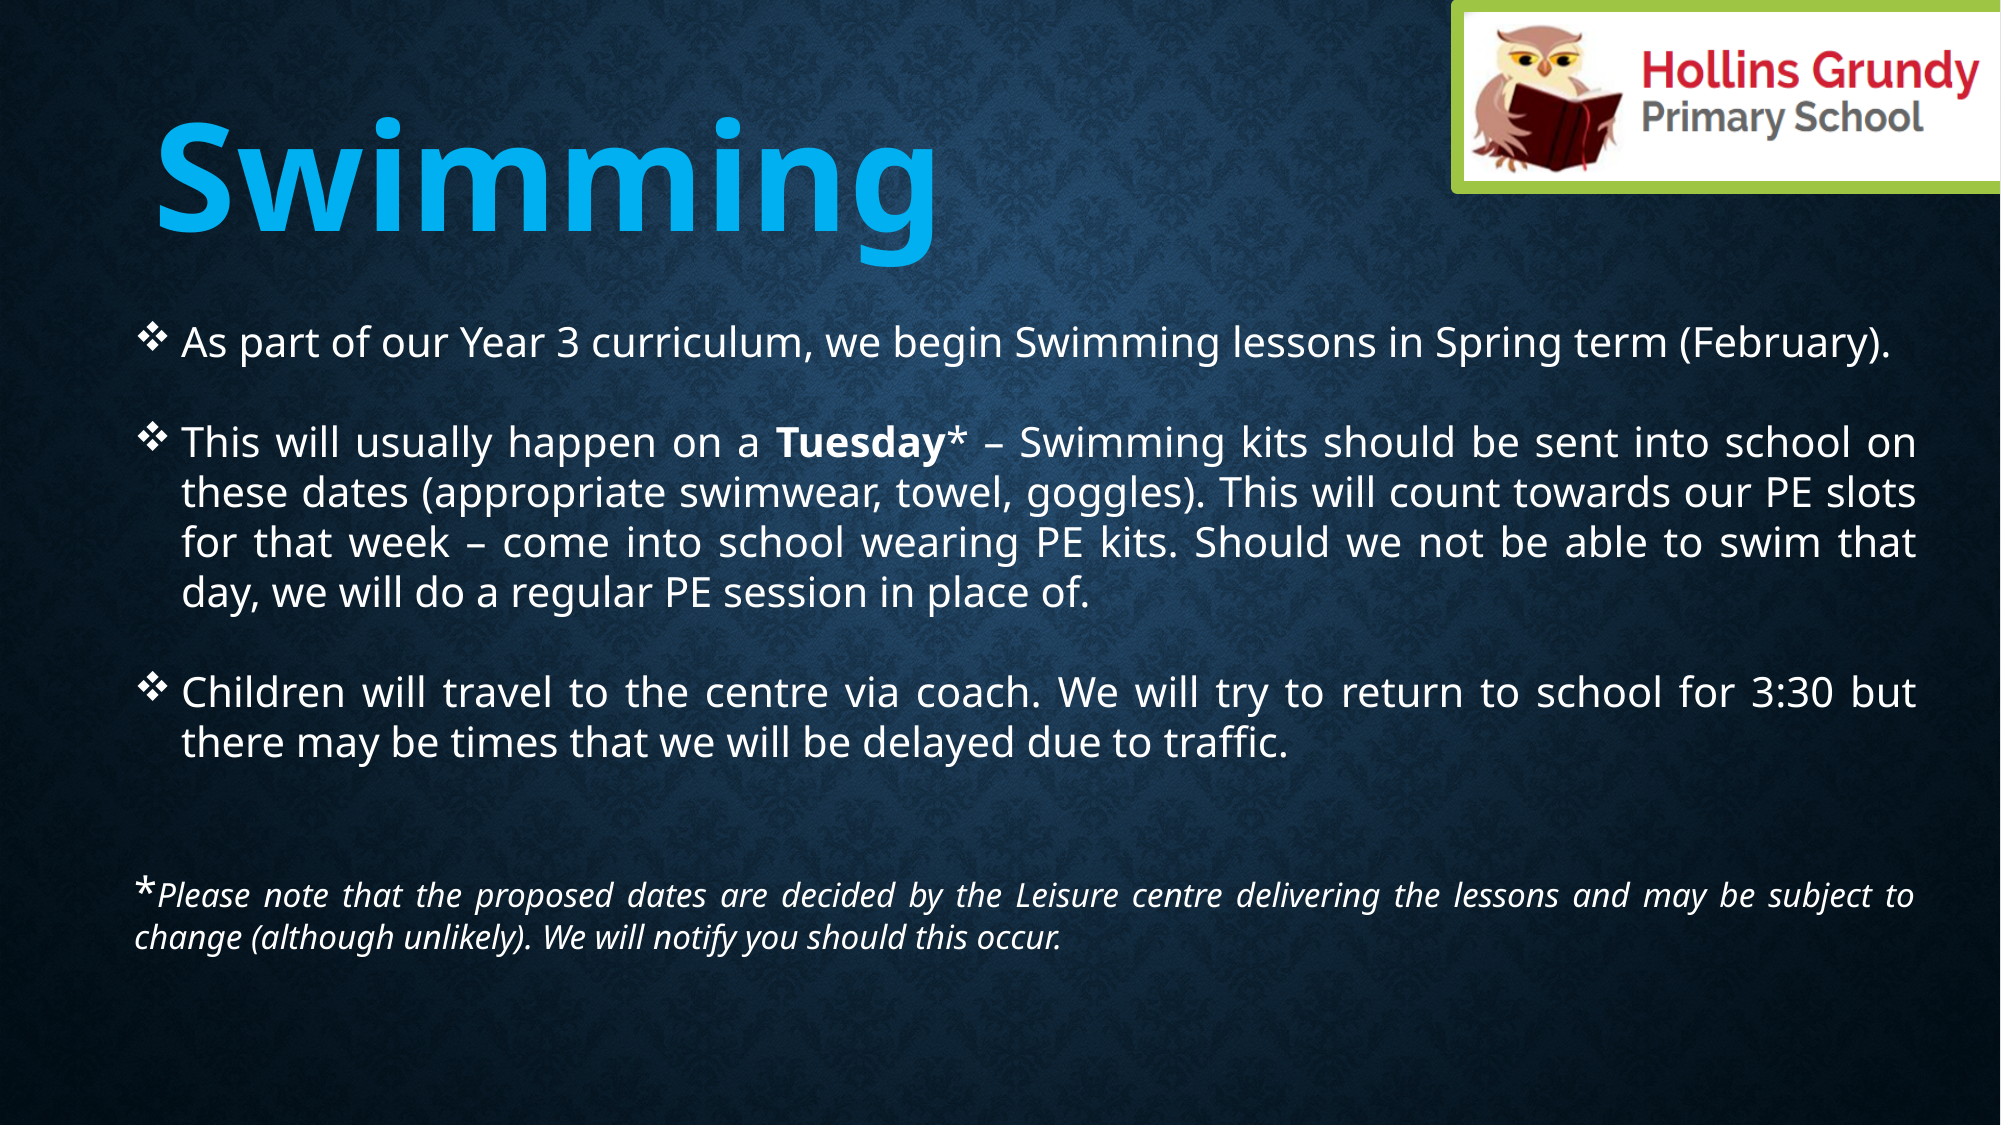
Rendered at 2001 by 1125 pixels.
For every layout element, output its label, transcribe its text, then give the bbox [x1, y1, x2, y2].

picture [1462, 11, 2000, 182]
text_box Swimming [139, 74, 1239, 269]
text_box As part of our Year 3 curriculum, we begin Swimming lessons in Spring term (February). This will usually happen on a Tuesday* – Swimming kits should be sent into school on these dates (appropriate swimwear, towel, goggles). This will count towards our PE slots for that week – come into school wearing PE kits. Should we not be able to swim that day, we will do a regular PE session in place of. Children will travel to the centre via coach. We will try to return to school for 3:30 but there may be times that we will be delayed due to traffic. *Please note that the proposed dates are decided by the Leisure centre delivering the lessons and may be subject to change (although unlikely). We will notify you should this occur. [119, 308, 1933, 1014]
